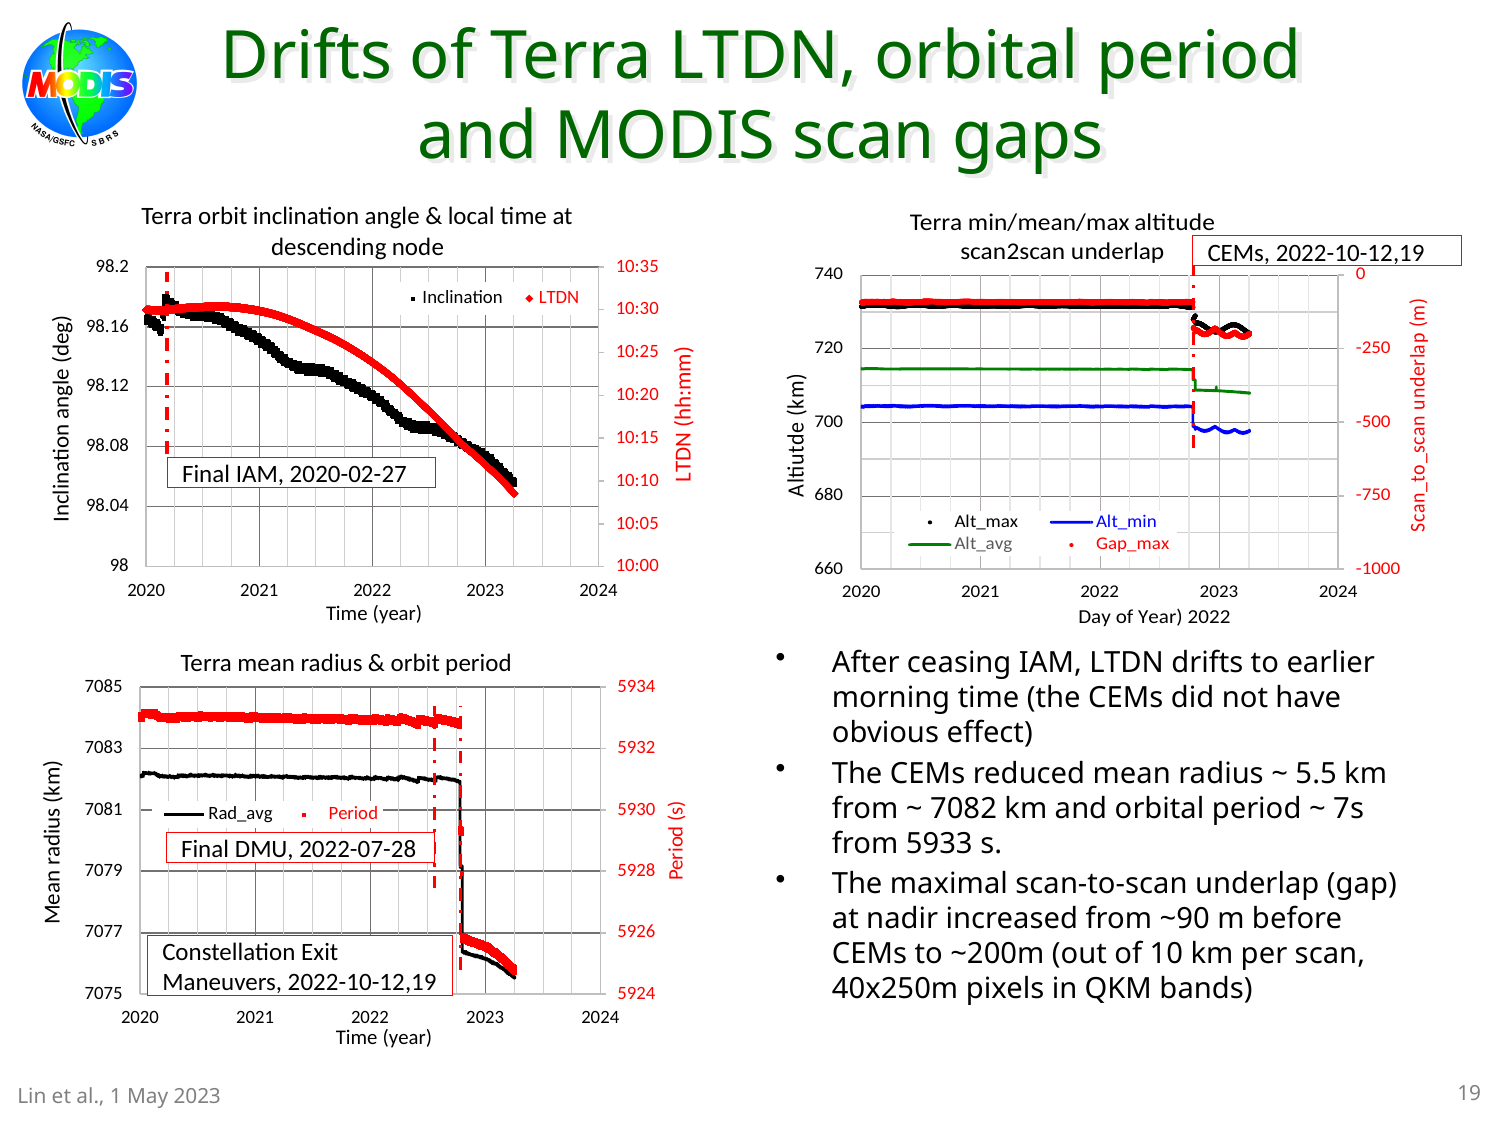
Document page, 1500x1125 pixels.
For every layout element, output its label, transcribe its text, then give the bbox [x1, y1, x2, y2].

picture [17, 20, 141, 150]
picture [42, 189, 701, 631]
slide_number 19 [1183, 1071, 1497, 1120]
title Drifts of Terra LTDN, orbital period and MODIS scan gaps [171, 41, 1352, 142]
picture [776, 204, 1434, 636]
picture [33, 642, 692, 1054]
text_box CEMs, 2022-10-12,19 [1438, 235, 1462, 266]
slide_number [2, 1075, 340, 1120]
list After ceasing IAM, LTDN drifts to earlier morning time (the CEMs did not have obvious effect) The CEMs reduced mean radius ~ 5.5 km from ~ 7082 km and orbital period ~ 7s from 5933 s. The maximal scan-to-scan underlap (gap) at nadir increased from ~90 m before CEMs to ~200m (out of 10 km per scan, 40x250m pixels in QKM bands) [760, 635, 1419, 908]
